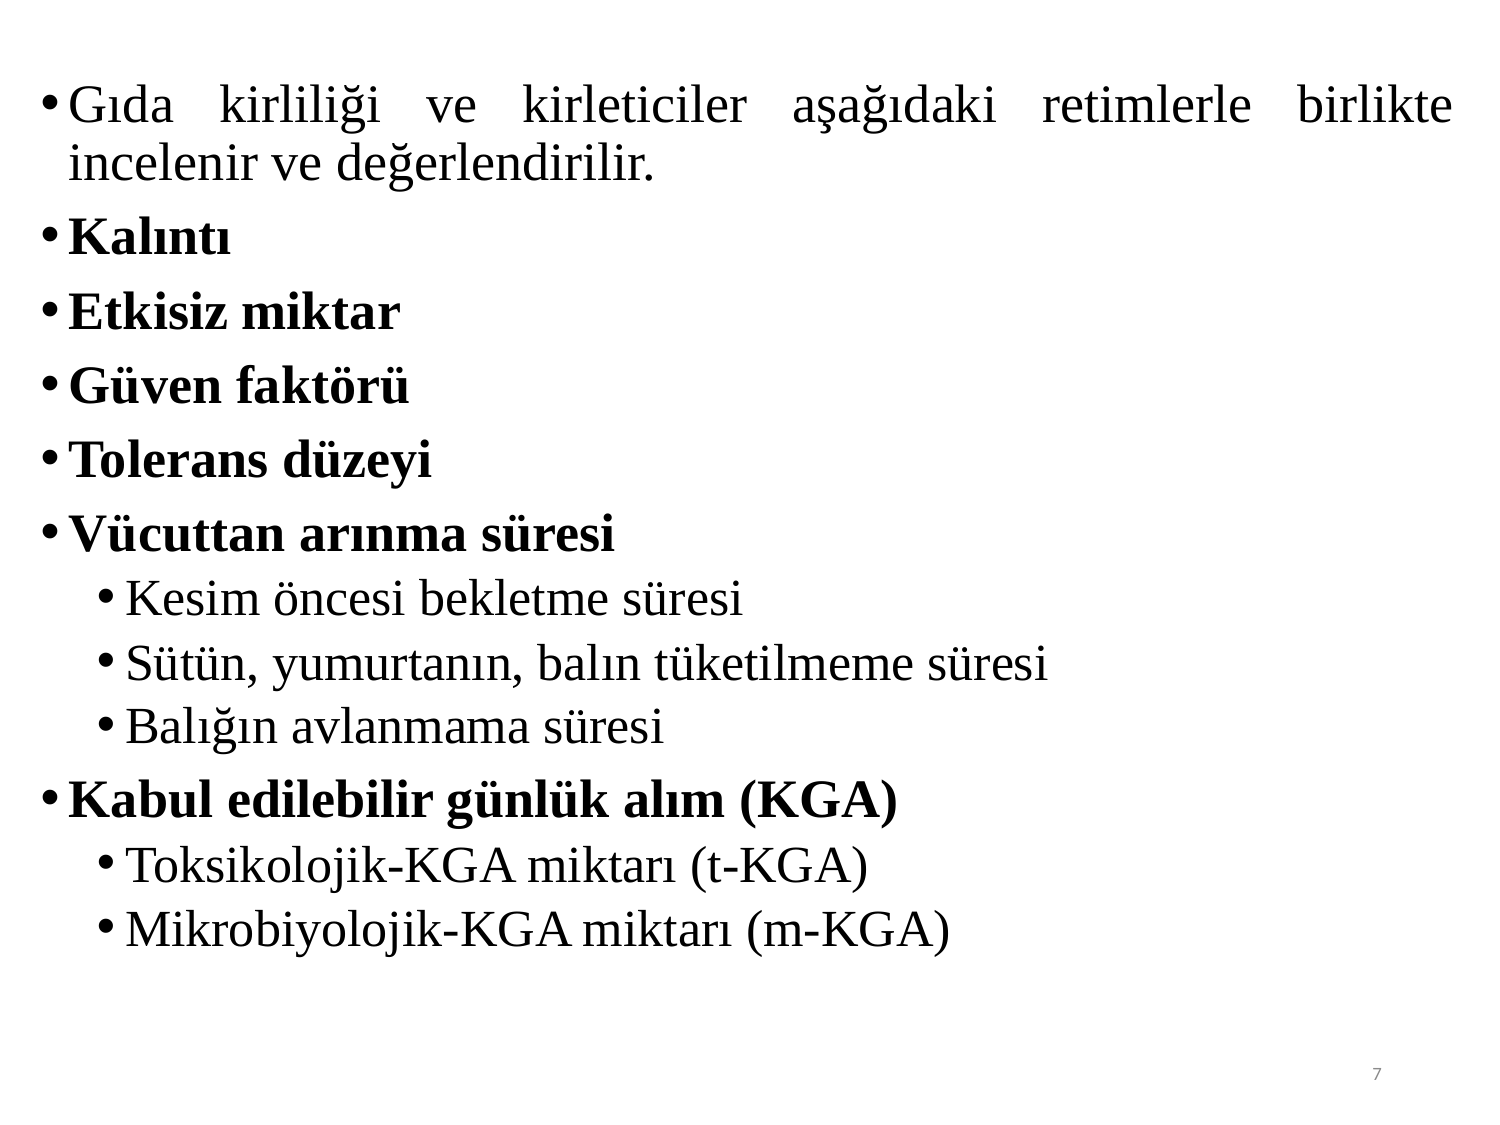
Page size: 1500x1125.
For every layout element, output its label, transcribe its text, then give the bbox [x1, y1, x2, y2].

list Gıda kirliliği ve kirleticiler aşağıdaki retimlerle birlikte incelenir ve değerlendirilir. Kalıntı Etkisiz miktar Güven faktörü Tolerans düzeyi Vücuttan arınma süresi Kesim öncesi bekletme süresi Sütün, yumurtanın, balın tüketilmeme süresi Balığın avlanmama süresi Kabul edilebilir günlük alım (KGA) Toksikolojik-KGA miktarı (t-KGA) Mikrobiyolojik-KGA miktarı (m-KGA) [25, 0, 1470, 1125]
slide_number 7 [1059, 1042, 1397, 1103]
